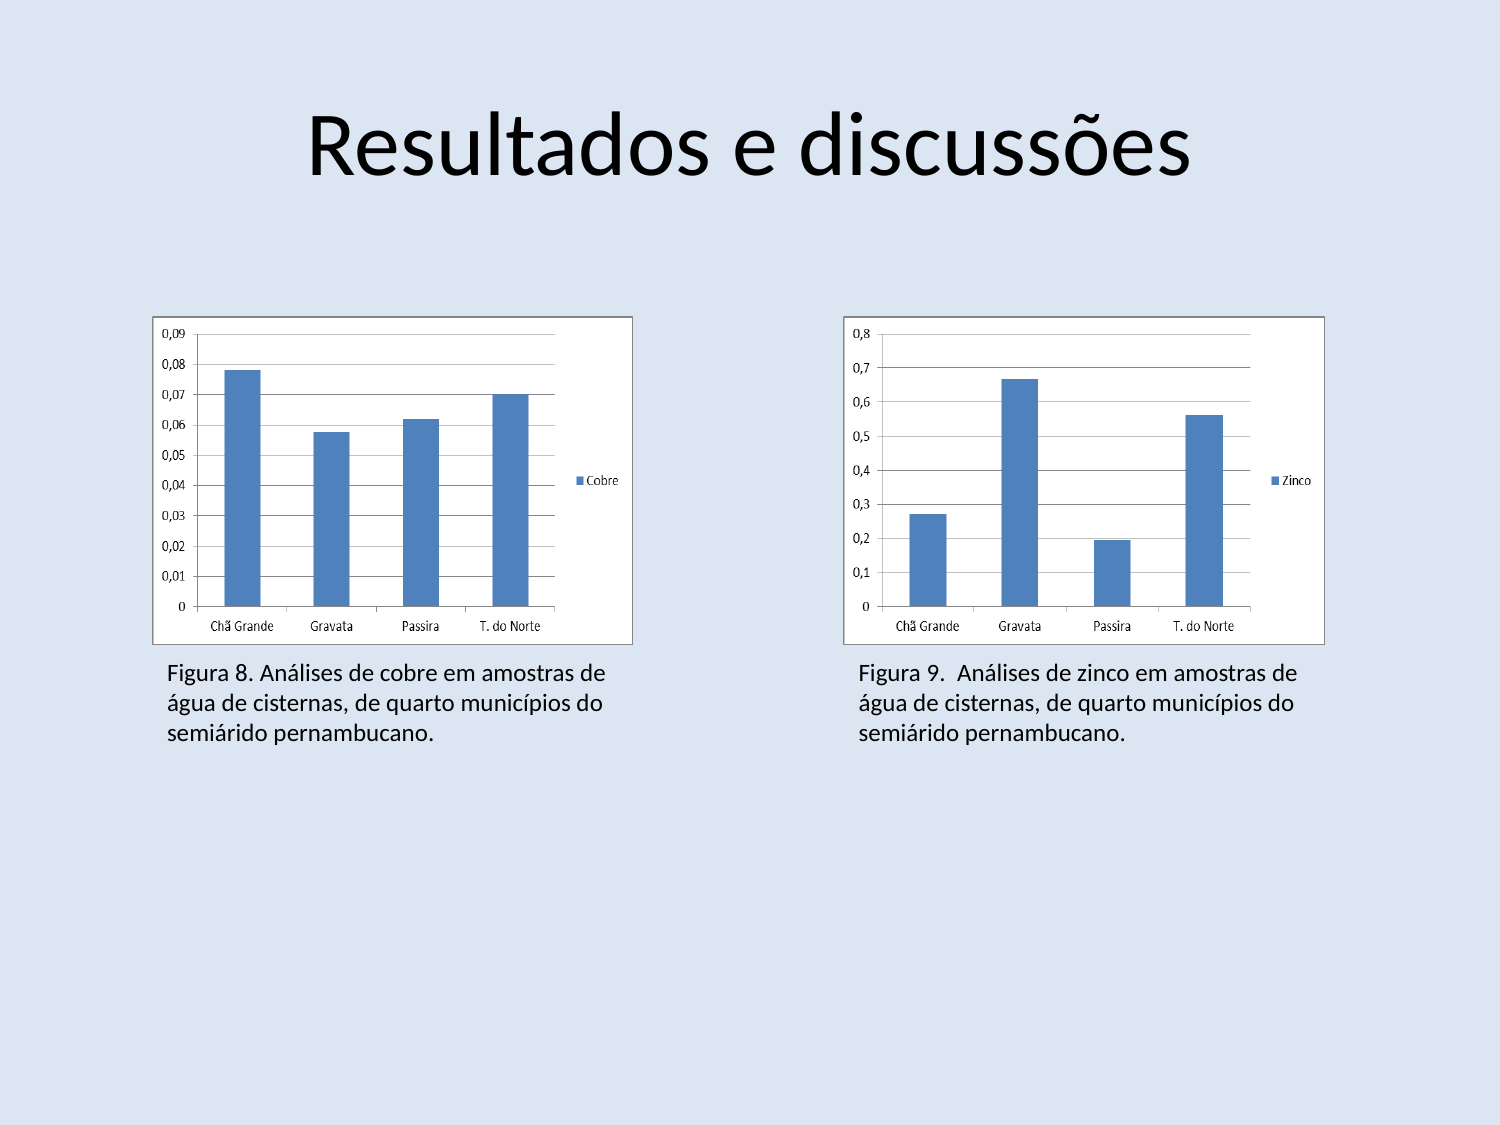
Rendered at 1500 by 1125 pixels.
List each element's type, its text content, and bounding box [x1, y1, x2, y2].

title Resultados e discussões [75, 45, 1425, 233]
picture [152, 316, 633, 645]
text_box Figura 9. Análises de zinco em amostras de água de cisternas, de quarto municípios do semiárido pernambucano. [843, 650, 1325, 754]
picture [843, 316, 1325, 645]
text_box Figura 8. Análises de cobre em amostras de água de cisternas, de quarto municípios do semiárido pernambucano. [152, 651, 633, 784]
